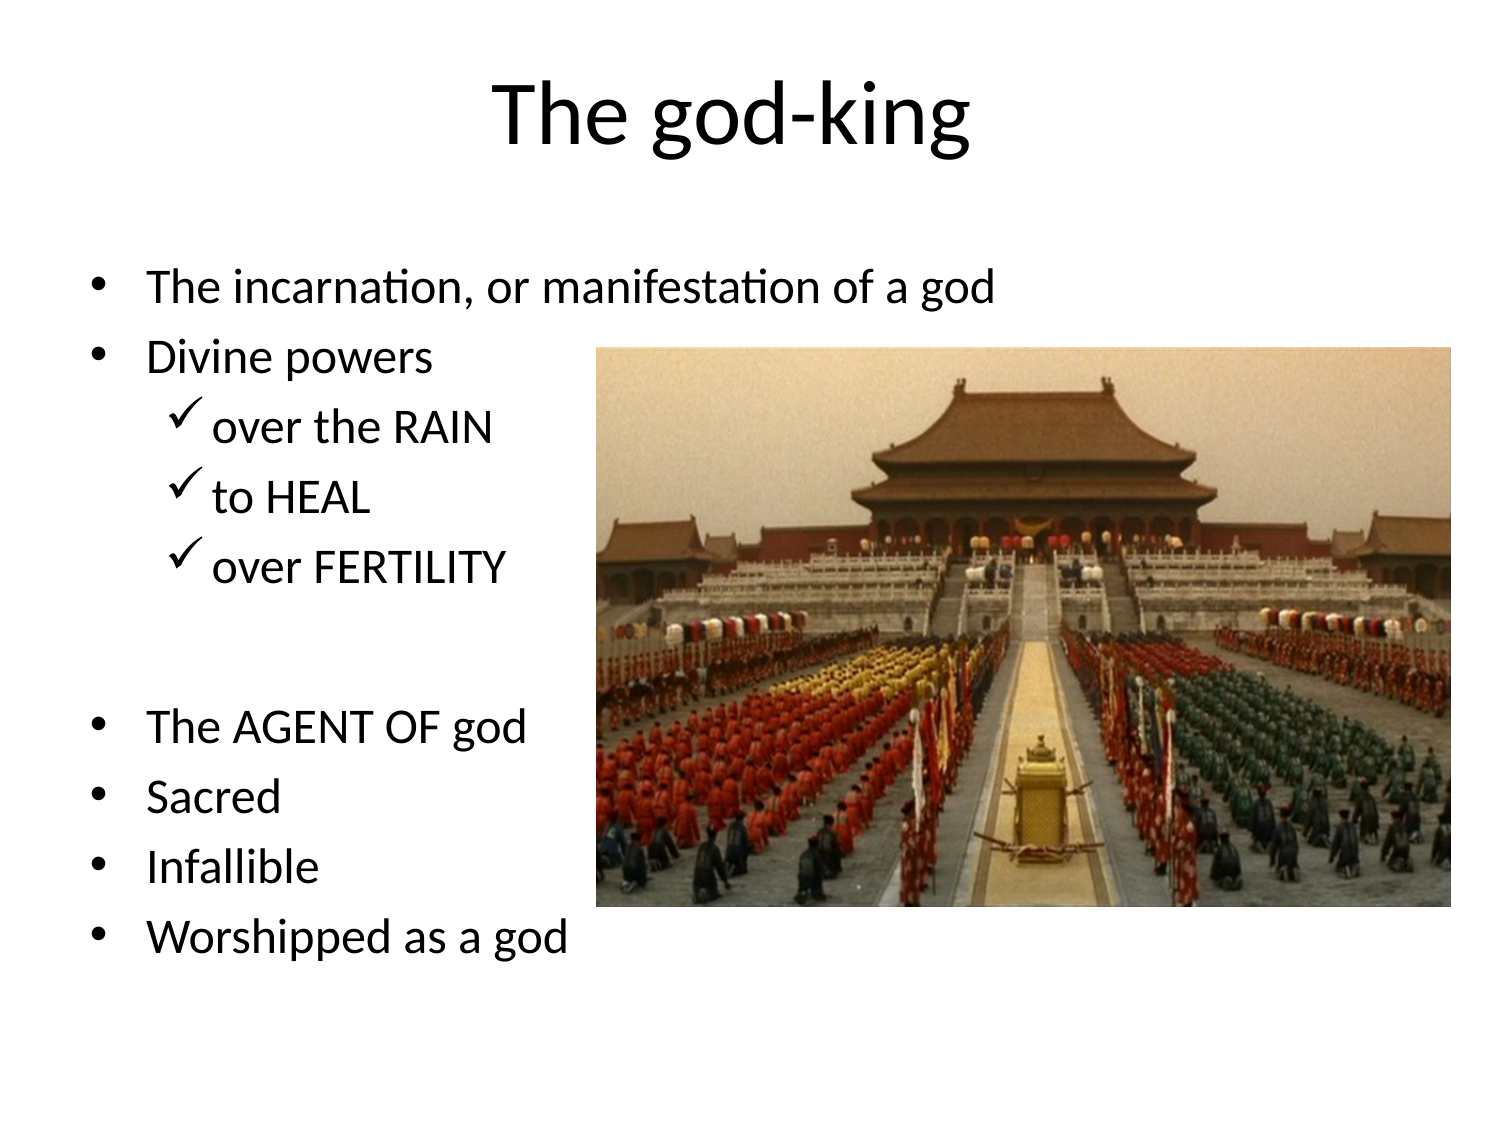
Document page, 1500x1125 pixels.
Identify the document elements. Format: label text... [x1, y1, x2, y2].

title The god-king [331, 45, 1132, 178]
list The incarnation, or manifestation of a god Divine powers over the RAIN to HEAL over FERTILITY The AGENT OF god Sacred Infallible Worshipped as a god [75, 246, 1413, 920]
picture [595, 347, 1452, 908]
